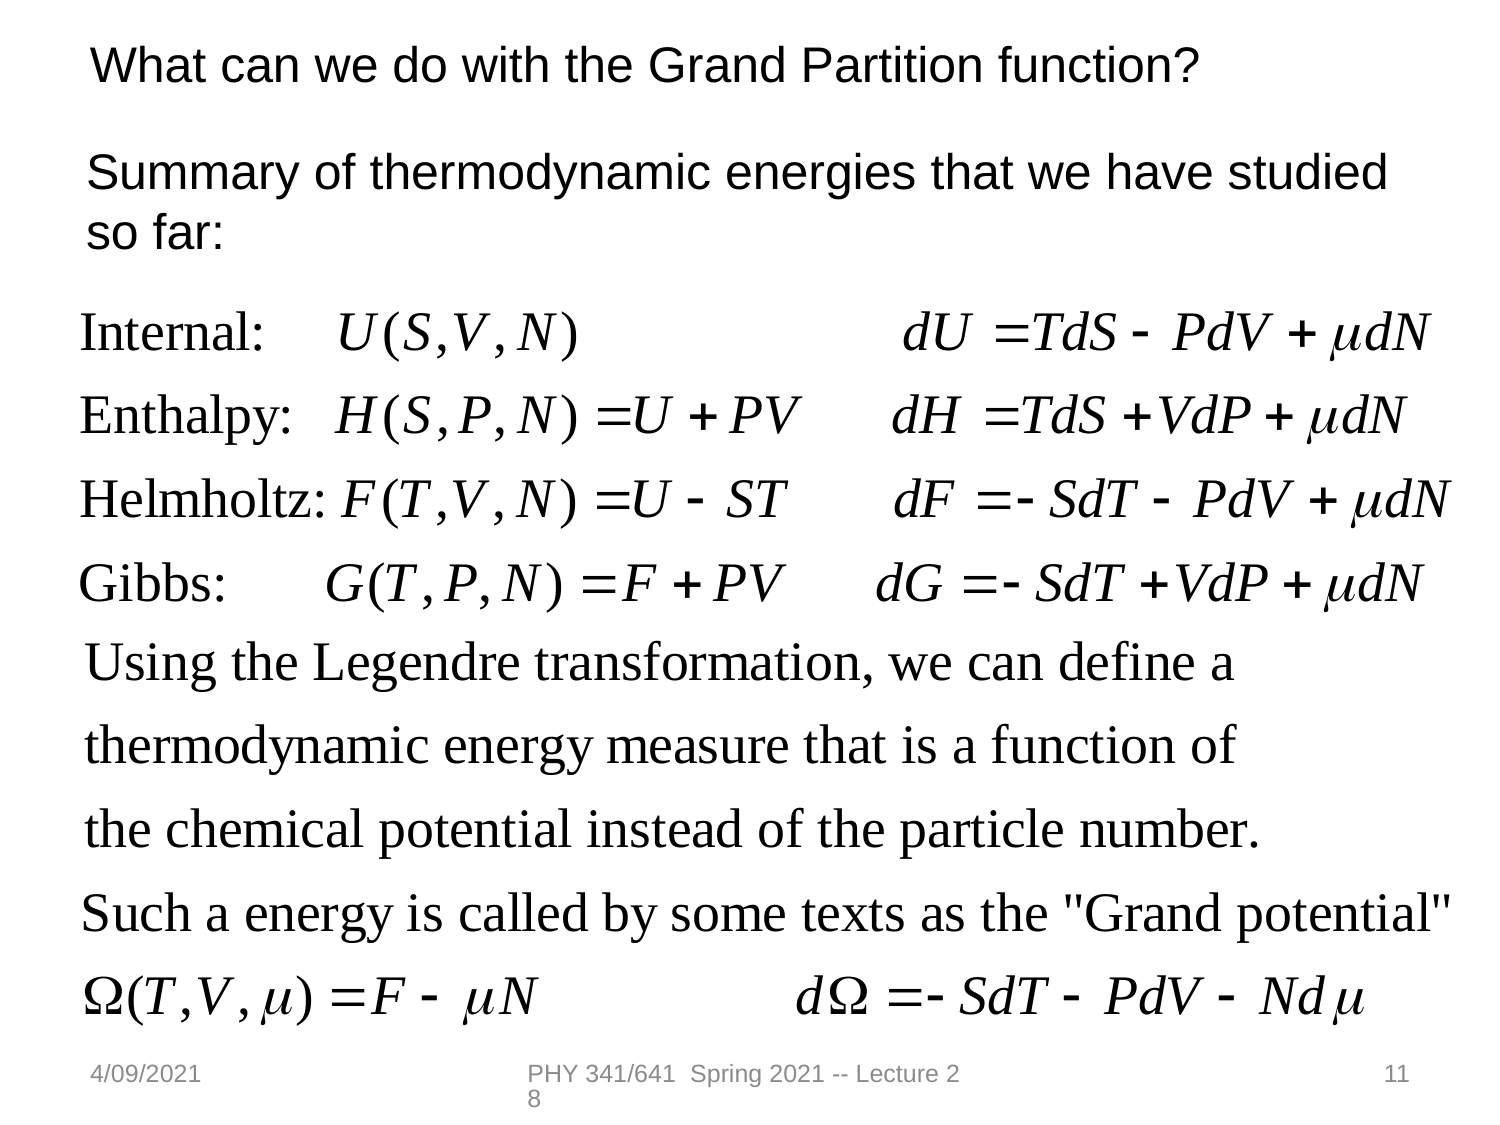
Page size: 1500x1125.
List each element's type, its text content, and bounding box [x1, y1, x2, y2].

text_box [71, 299, 1467, 626]
slide_number 11 [1074, 1047, 1425, 1103]
text_box What can we do with the Grand Partition function? [75, 24, 1375, 100]
footer PHY 341/641 Spring 2021 -- Lecture 28 [512, 1047, 988, 1103]
text_box Summary of thermodynamic energies that we have studied so far: [71, 132, 1447, 268]
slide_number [75, 1046, 425, 1103]
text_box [74, 628, 1478, 1039]
